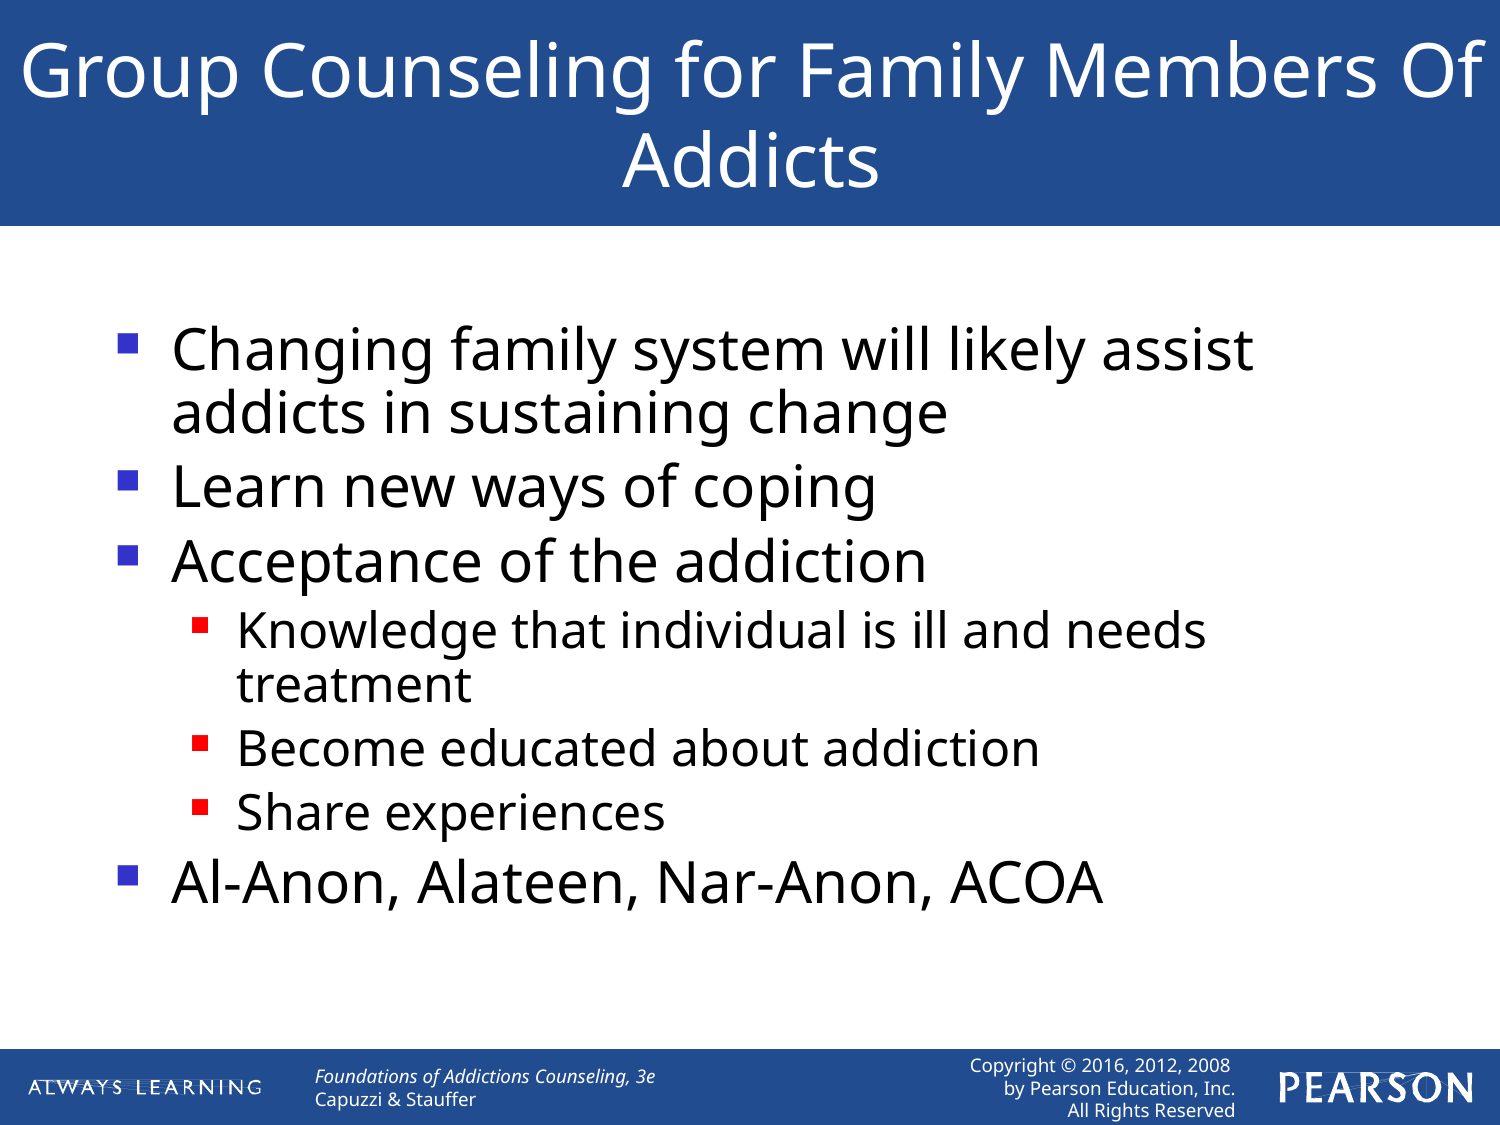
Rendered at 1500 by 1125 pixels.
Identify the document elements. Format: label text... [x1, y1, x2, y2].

picture [0, 1049, 290, 1125]
title Group Counseling for Family Members Of Addicts [0, 0, 1500, 226]
picture [1249, 1049, 1500, 1125]
text_box Changing family system will likely assist addicts in sustaining change Learn new ways of coping Acceptance of the addiction Knowledge that individual is ill and needs treatment Become educated about addiction Share experiences Al-Anon, Alateen, Nar-Anon, ACOA [99, 312, 1438, 1013]
text_box Copyright © 2016, 2012, 2008 by Pearson Education, Inc. All Rights Reserved [737, 1049, 1248, 1125]
text_box [290, 1049, 299, 1125]
text_box Foundations of Addictions Counseling, 3e Capuzzi & Stauffer [299, 1049, 737, 1125]
